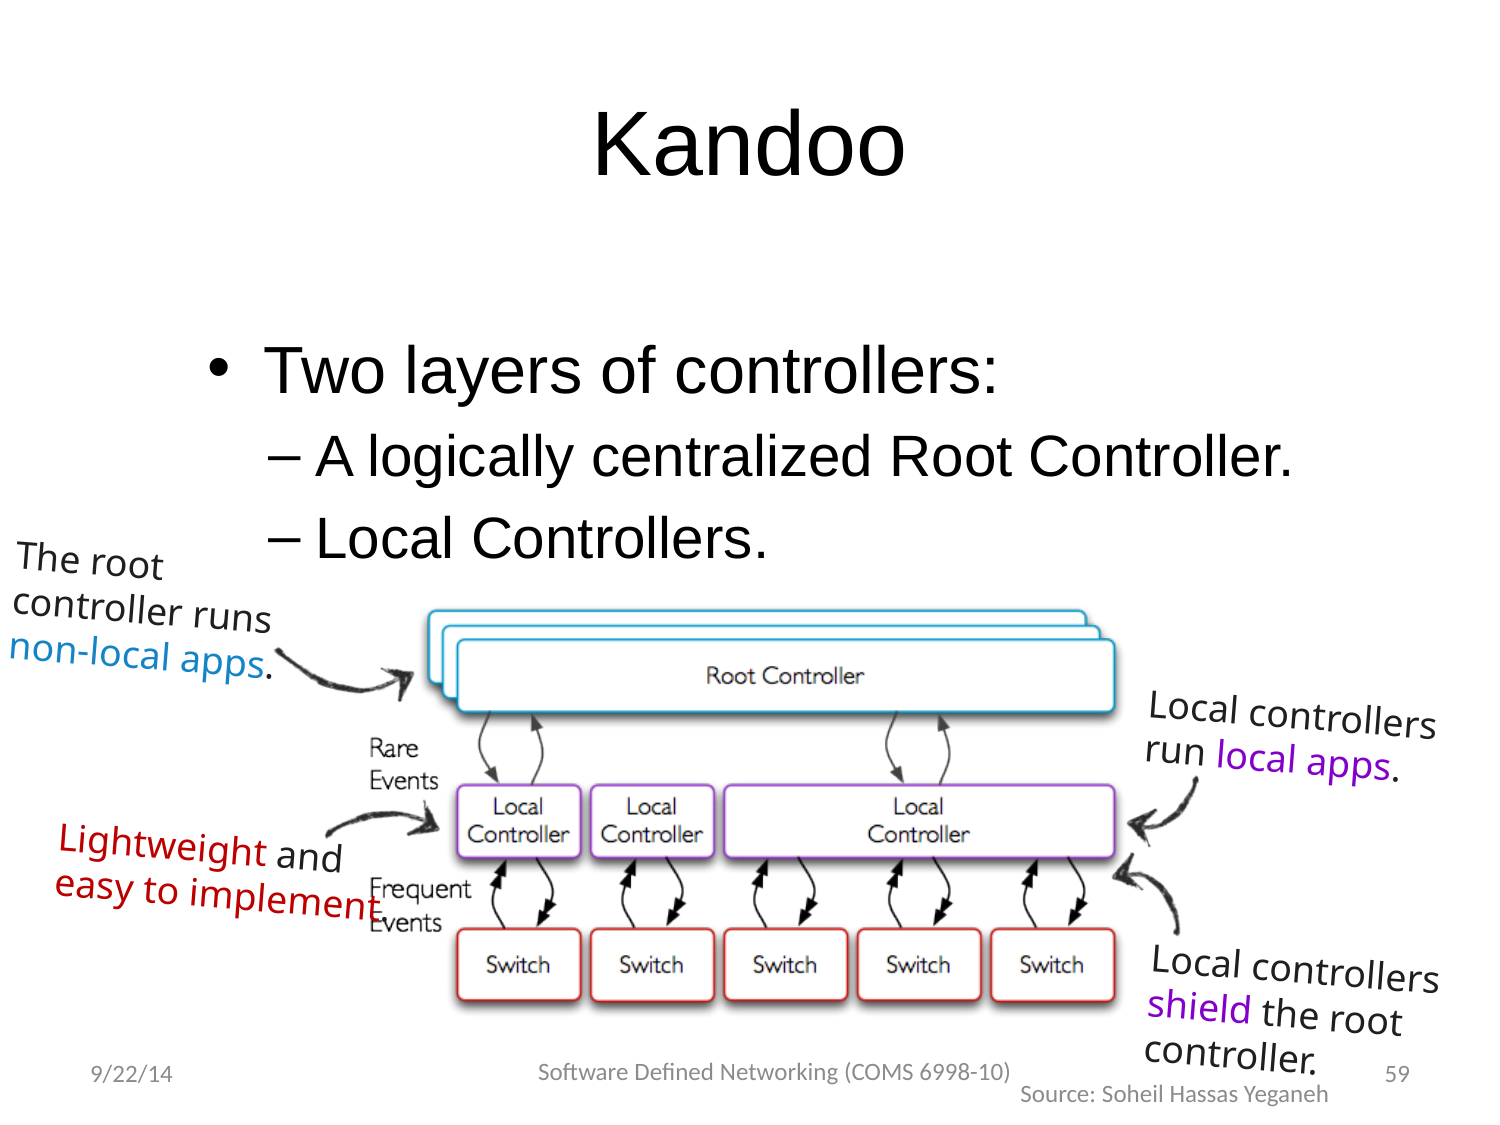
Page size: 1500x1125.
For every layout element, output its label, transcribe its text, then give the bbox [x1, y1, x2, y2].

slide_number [75, 1042, 425, 1103]
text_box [323, 786, 448, 857]
footer Software Defined Networking (COMS 6998-10) [512, 1037, 1038, 1103]
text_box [1135, 770, 1214, 854]
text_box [271, 630, 422, 716]
title Kandoo [75, 45, 1425, 233]
text_box Source: Soheil Hassas Yeganeh [912, 1059, 1438, 1125]
text_box Local controllers shield the root controller. [1144, 938, 1500, 1097]
text_box Lightweight and easy to implement. [52, 811, 363, 930]
text_box Local controllers run local apps. [1143, 677, 1500, 800]
text_box The root controller runs non-local apps. [7, 531, 323, 687]
picture [368, 598, 1130, 1023]
list Two layers of controllers: A logically centralized Root Controller. Local Controllers. [146, 319, 1354, 591]
slide_number 59 [1074, 1042, 1425, 1059]
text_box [1095, 847, 1199, 942]
